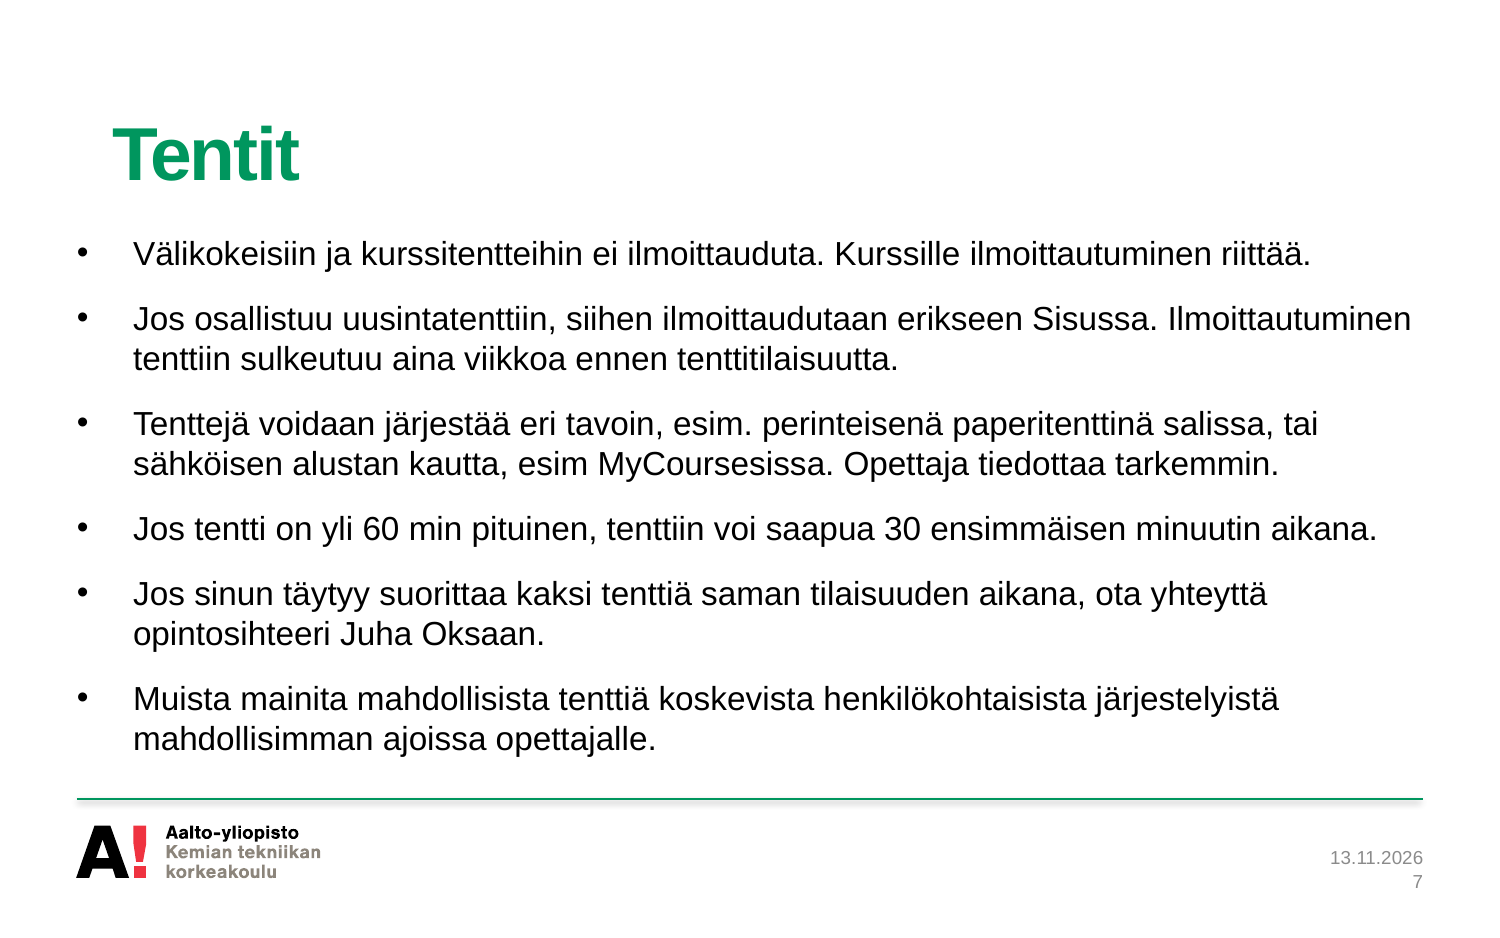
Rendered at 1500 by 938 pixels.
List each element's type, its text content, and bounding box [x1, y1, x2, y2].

list Välikokeisiin ja kurssitentteihin ei ilmoittauduta. Kurssille ilmoittautuminen riittää. Jos osallistuu uusintatenttiin, siihen ilmoittaudutaan erikseen Sisussa. Ilmoittautuminen tenttiin sulkeutuu aina viikkoa ennen tenttitilaisuutta. Tenttejä voidaan järjestää eri tavoin, esim. perinteisenä paperitenttinä salissa, tai sähköisen alustan kautta, esim MyCoursesissa. Opettaja tiedottaa tarkemmin. Jos tentti on yli 60 min pituinen, tenttiin voi saapua 30 ensimmäisen minuutin aikana. Jos sinun täytyy suorittaa kaksi tenttiä saman tilaisuuden aikana, ota yhteyttä opintosihteeri Juha Oksaan. Muista mainita mahdollisista tenttiä koskevista henkilökohtaisista järjestelyistä mahdollisimman ajoissa opettajalle. [76, 232, 1424, 755]
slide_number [829, 844, 1424, 870]
title Tentit [112, 119, 1459, 283]
slide_number 7 [829, 870, 1424, 893]
